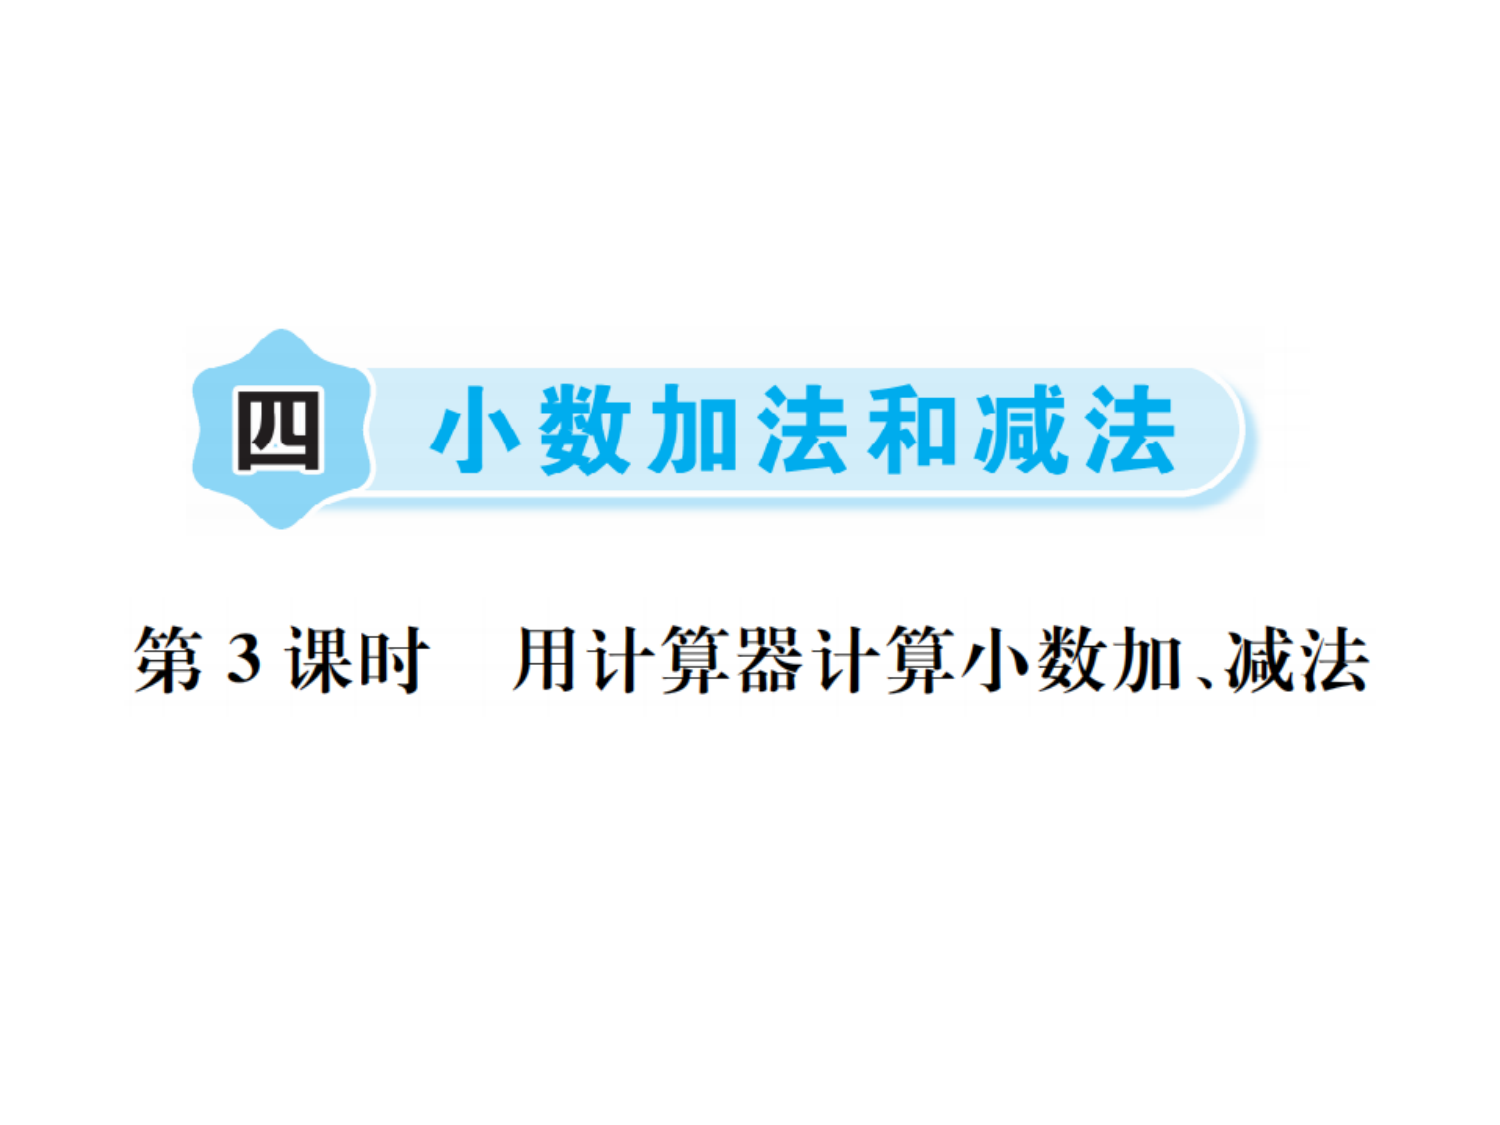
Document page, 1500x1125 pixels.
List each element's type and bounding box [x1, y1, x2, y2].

picture [124, 597, 1376, 717]
picture [182, 326, 1310, 536]
